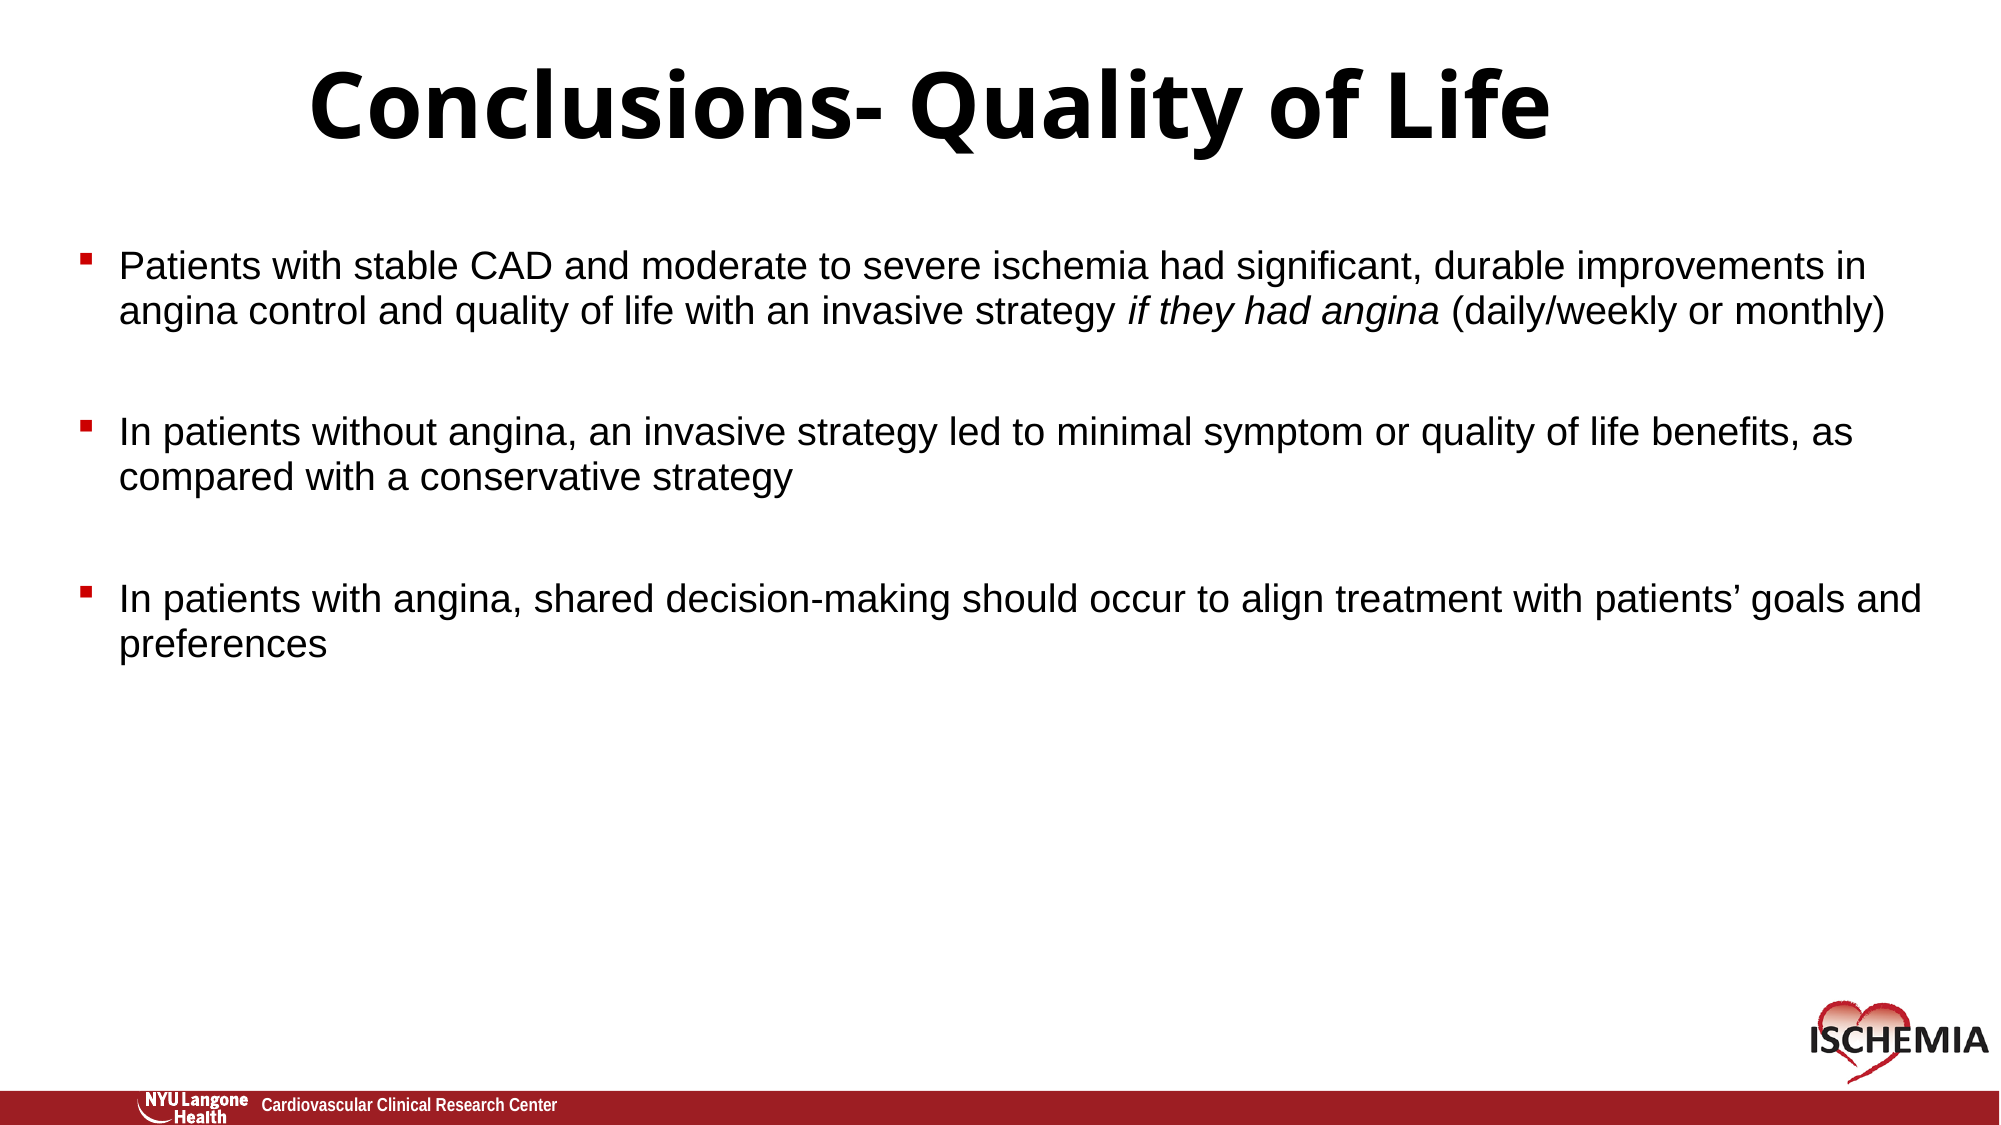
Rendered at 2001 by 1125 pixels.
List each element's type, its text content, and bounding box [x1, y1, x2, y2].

list Patients with stable CAD and moderate to severe ischemia had significant, durable improvements in angina control and quality of life with an invasive strategy if they had angina (daily/weekly or monthly) In patients without angina, an invasive strategy led to minimal symptom or quality of life benefits, as compared with a conservative strategy In patients with angina, shared decision-making should occur to align treatment with patients’ goals and preferences [50, 217, 2000, 961]
picture [1809, 999, 1990, 1085]
title Conclusions- Quality of Life [0, 59, 1862, 218]
